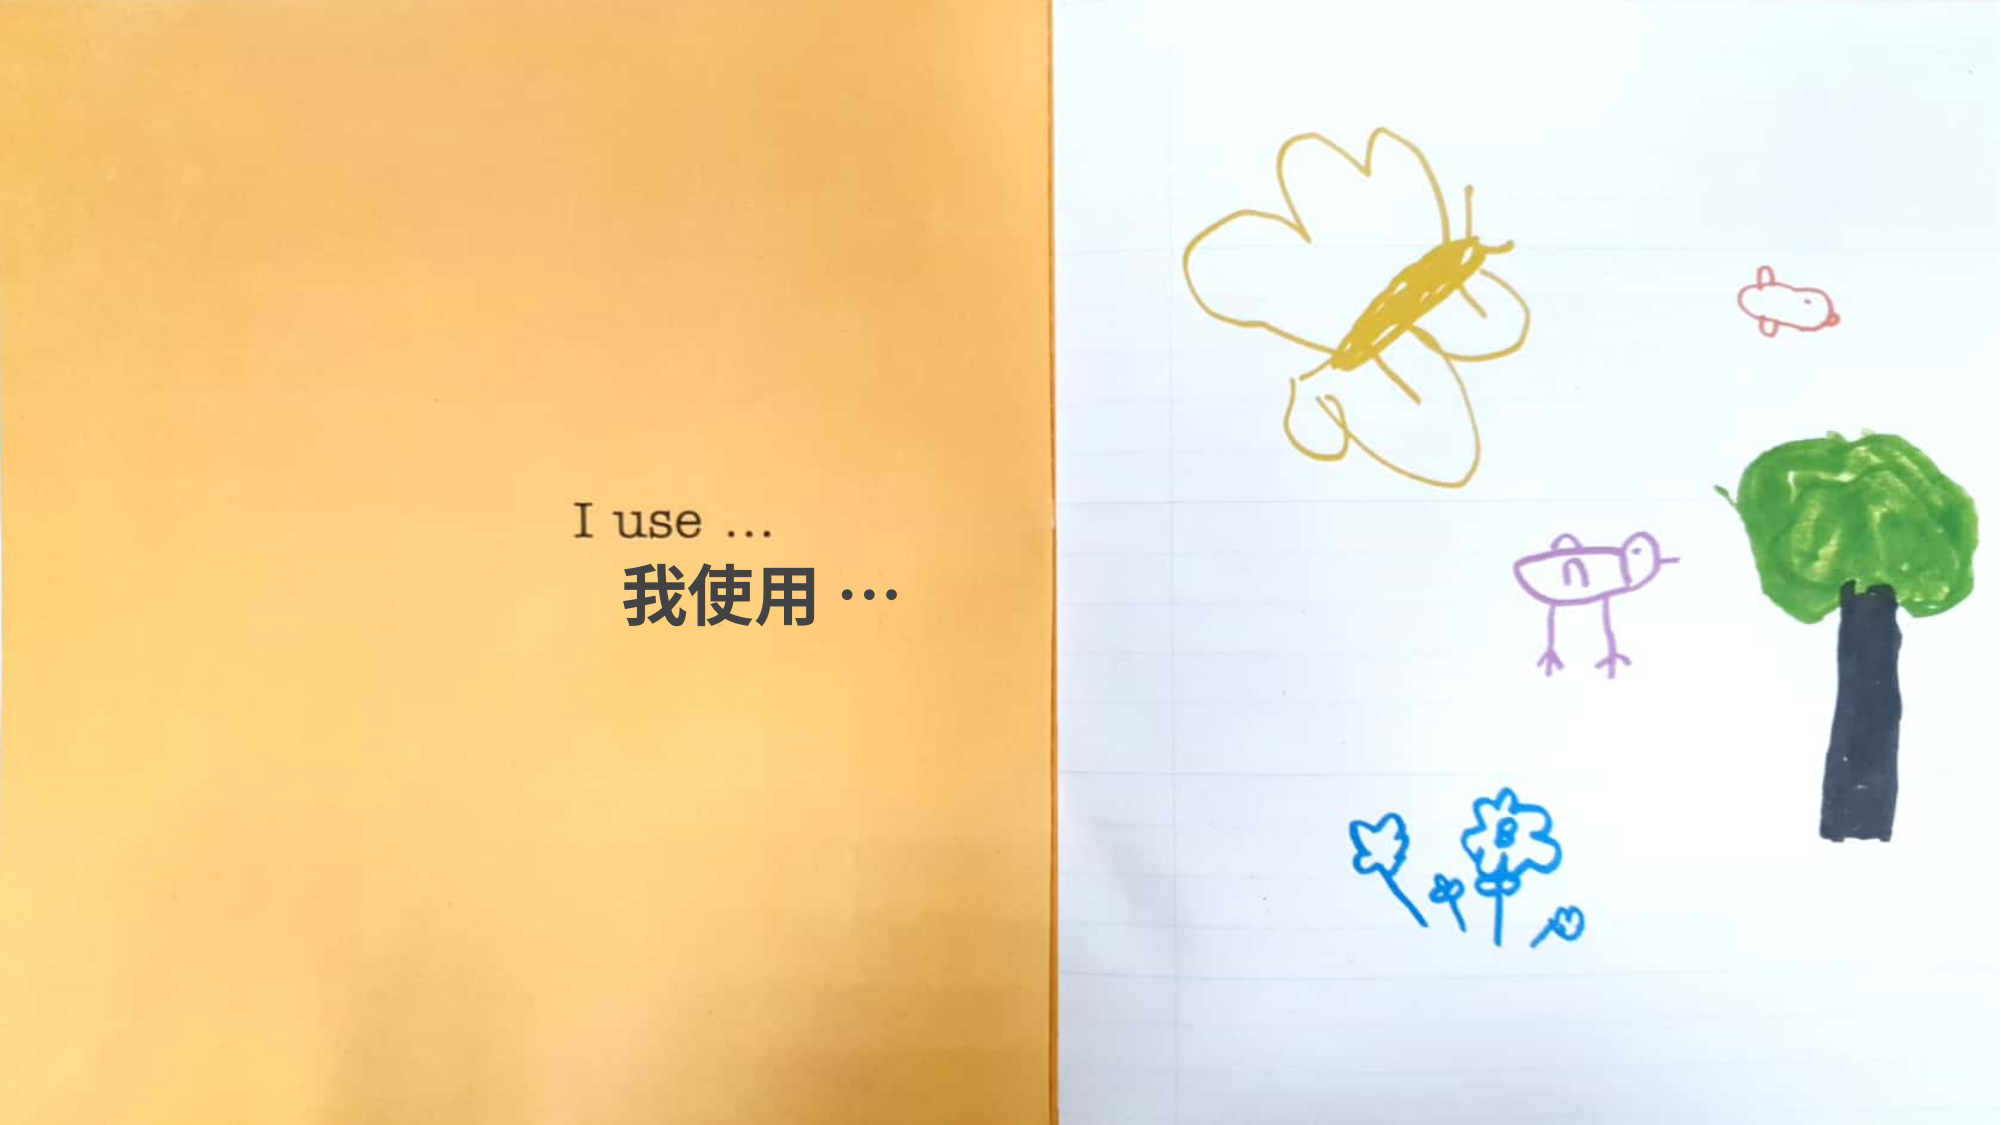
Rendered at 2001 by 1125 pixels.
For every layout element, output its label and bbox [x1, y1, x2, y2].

list [0, 0, 2000, 1125]
